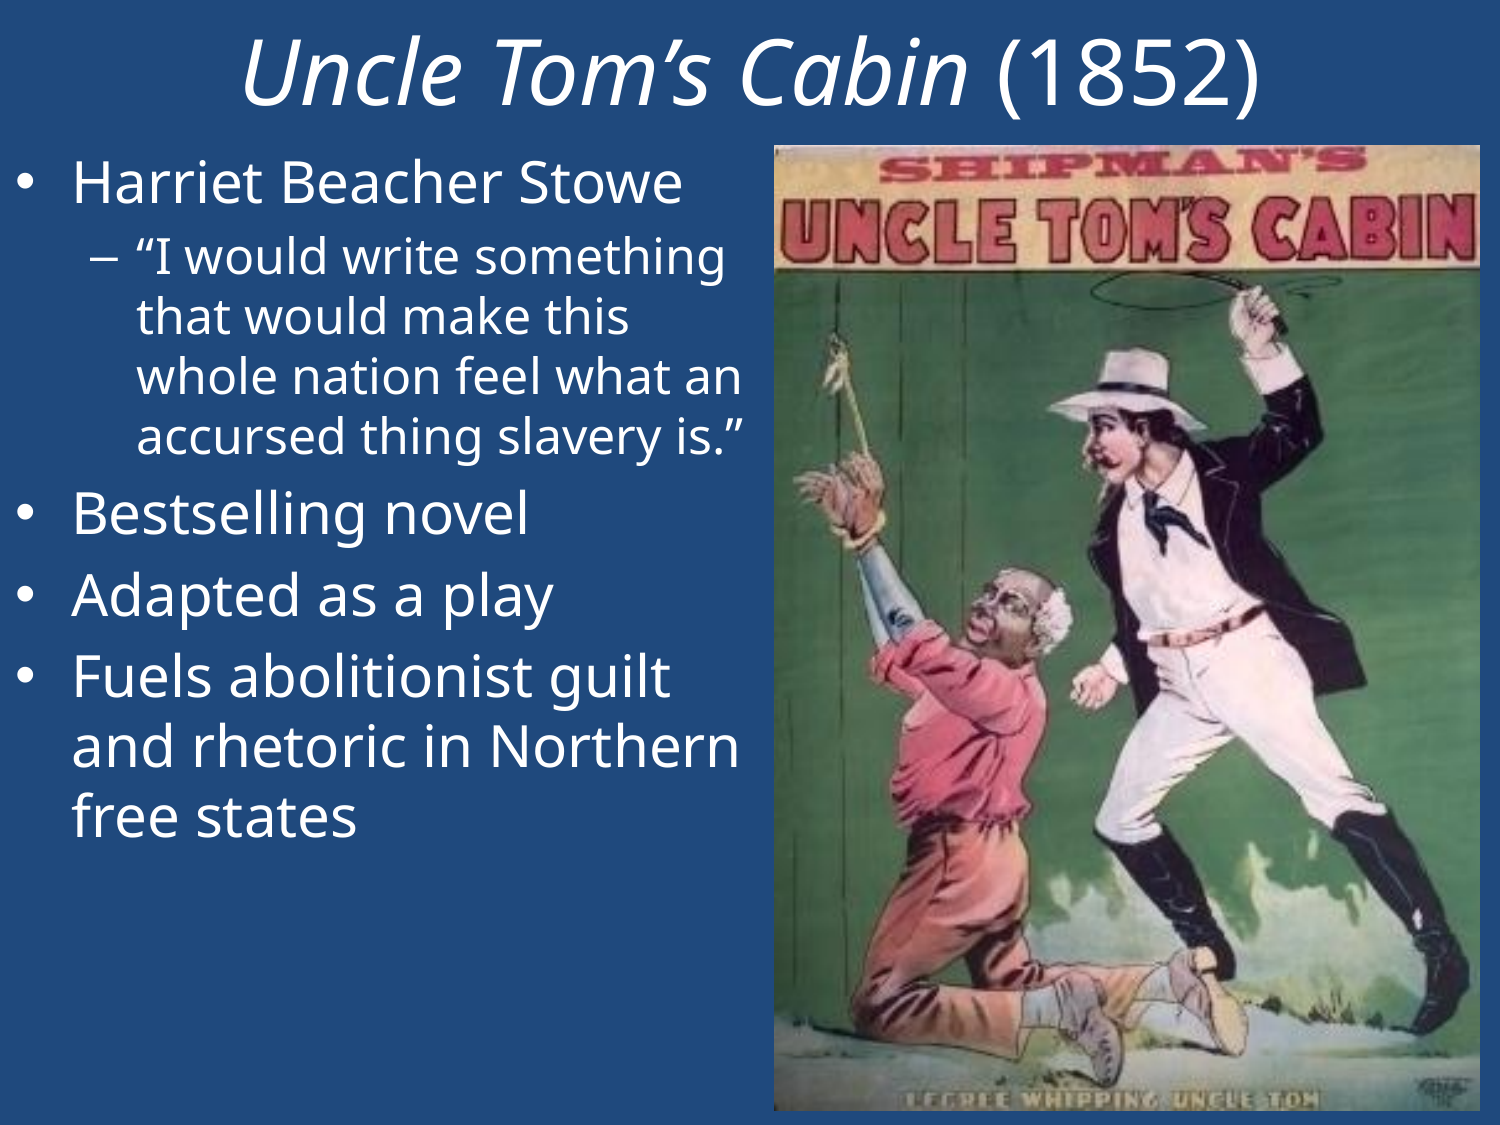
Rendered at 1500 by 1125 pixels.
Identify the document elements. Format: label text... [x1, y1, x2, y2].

list Harriet Beacher Stowe “I would write something that would make this whole nation feel what an accursed thing slavery is.” Bestselling novel Adapted as a play Fuels abolitionist guilt and rhetoric in Northern free states [0, 137, 775, 1111]
title Uncle Tom’s Cabin (1852) [0, 0, 1500, 138]
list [774, 145, 1481, 1111]
